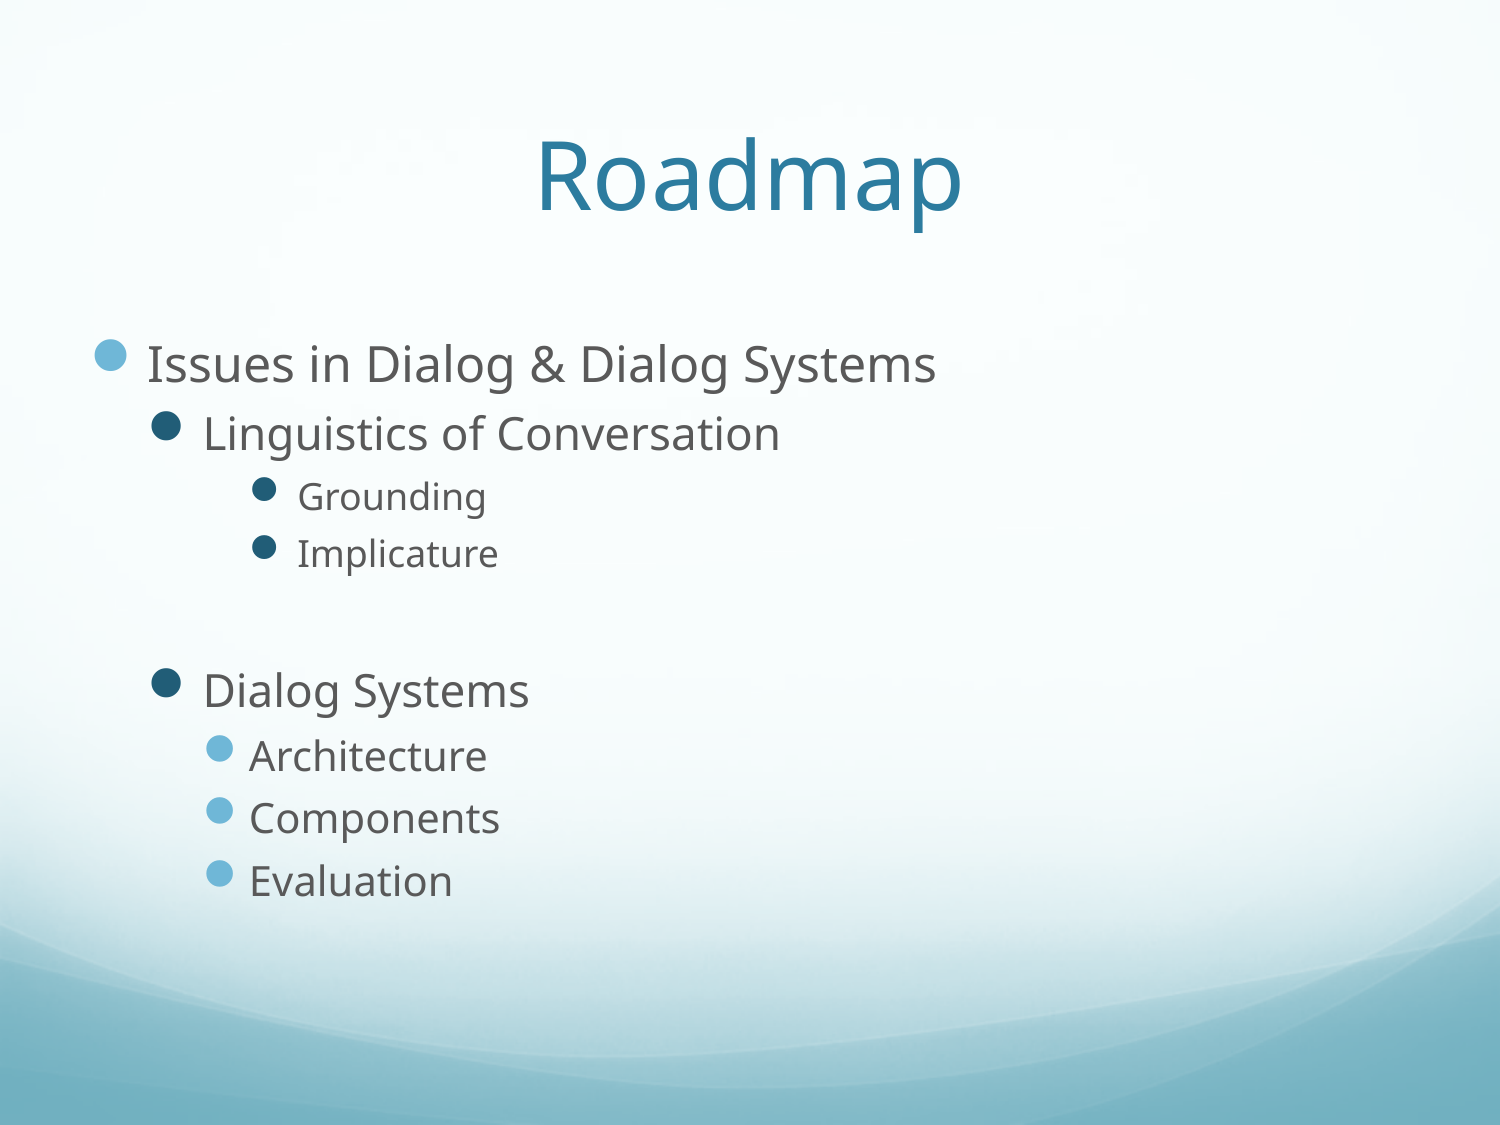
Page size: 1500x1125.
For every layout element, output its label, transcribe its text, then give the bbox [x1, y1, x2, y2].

title Roadmap [90, 17, 1410, 237]
list Issues in Dialog & Dialog Systems Linguistics of Conversation Grounding Implicature Dialog Systems Architecture Components Evaluation [75, 324, 1400, 1000]
